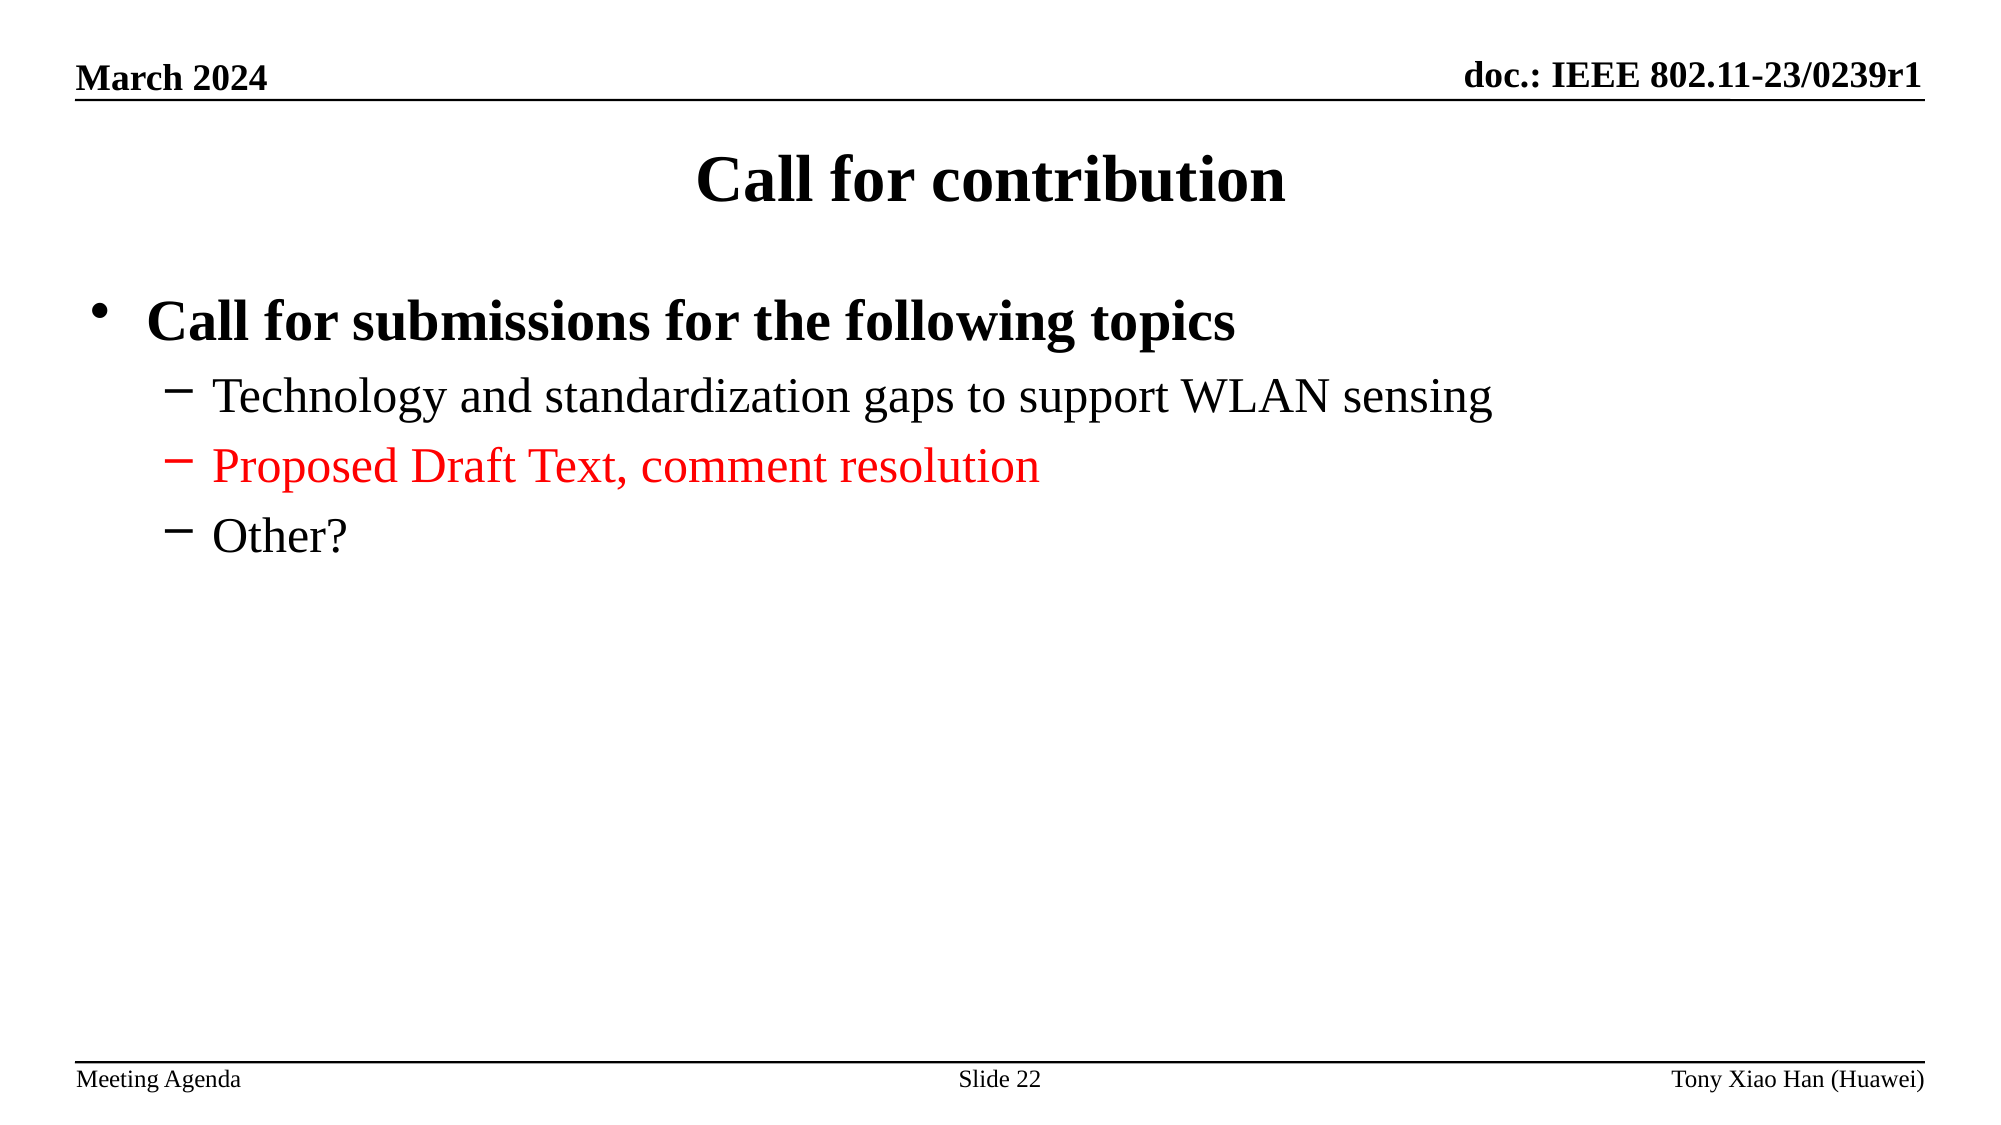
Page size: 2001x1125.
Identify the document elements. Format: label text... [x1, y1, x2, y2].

text_box Call for submissions for the following topics Technology and standardization gaps to support WLAN sensing Proposed Draft Text, comment resolution Other? [75, 275, 1925, 1050]
text_box Call for contribution [362, 87, 1638, 263]
